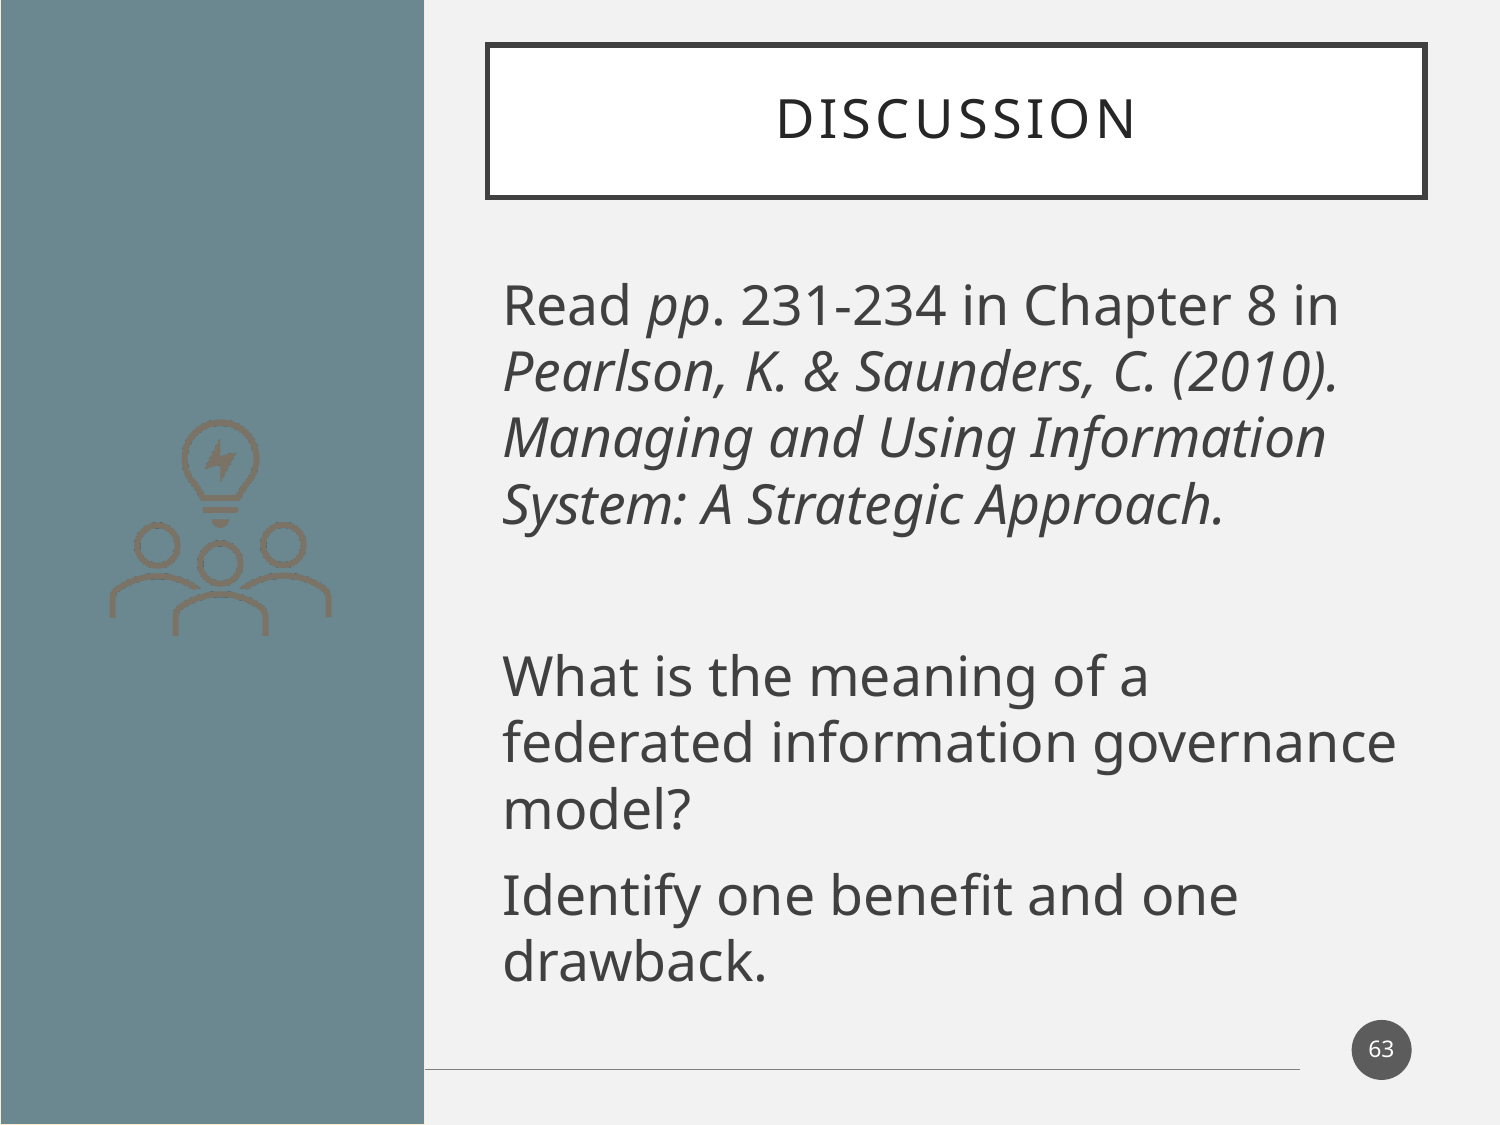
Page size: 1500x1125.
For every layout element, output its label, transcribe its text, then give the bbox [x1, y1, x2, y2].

text_box [0, 0, 425, 1125]
picture [74, 385, 363, 673]
title Discussion [485, 42, 1428, 200]
slide_number 63 [1351, 1019, 1412, 1080]
list Read pp. 231-234 in Chapter 8 in Pearlson, K. & Saunders, C. (2010). Managing and Using Information System: A Strategic Approach. What is the meaning of a federated information governance model? Identify one benefit and one drawback. [487, 262, 1425, 1005]
